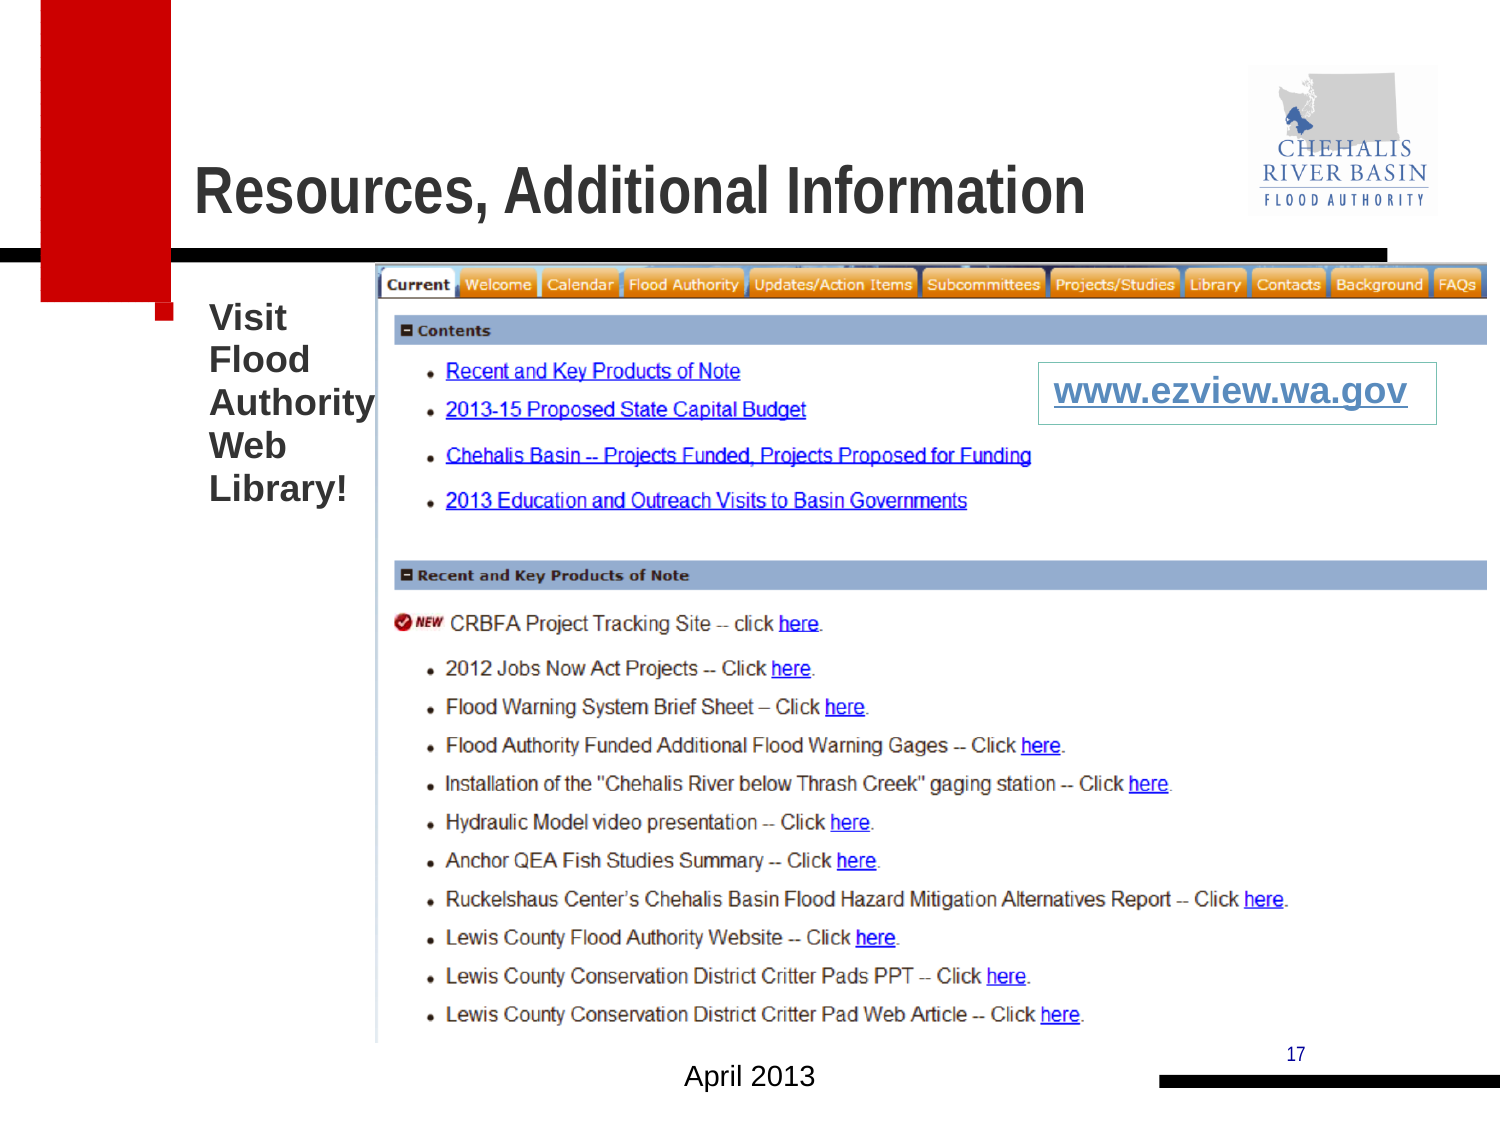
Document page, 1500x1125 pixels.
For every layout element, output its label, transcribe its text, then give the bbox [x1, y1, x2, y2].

picture [374, 262, 1487, 1043]
title Resources, Additional Information [179, 46, 1455, 235]
list Visit Flood Authority Web Library! [137, 288, 369, 963]
footer April 2013 [512, 1052, 988, 1101]
picture [1247, 65, 1438, 217]
